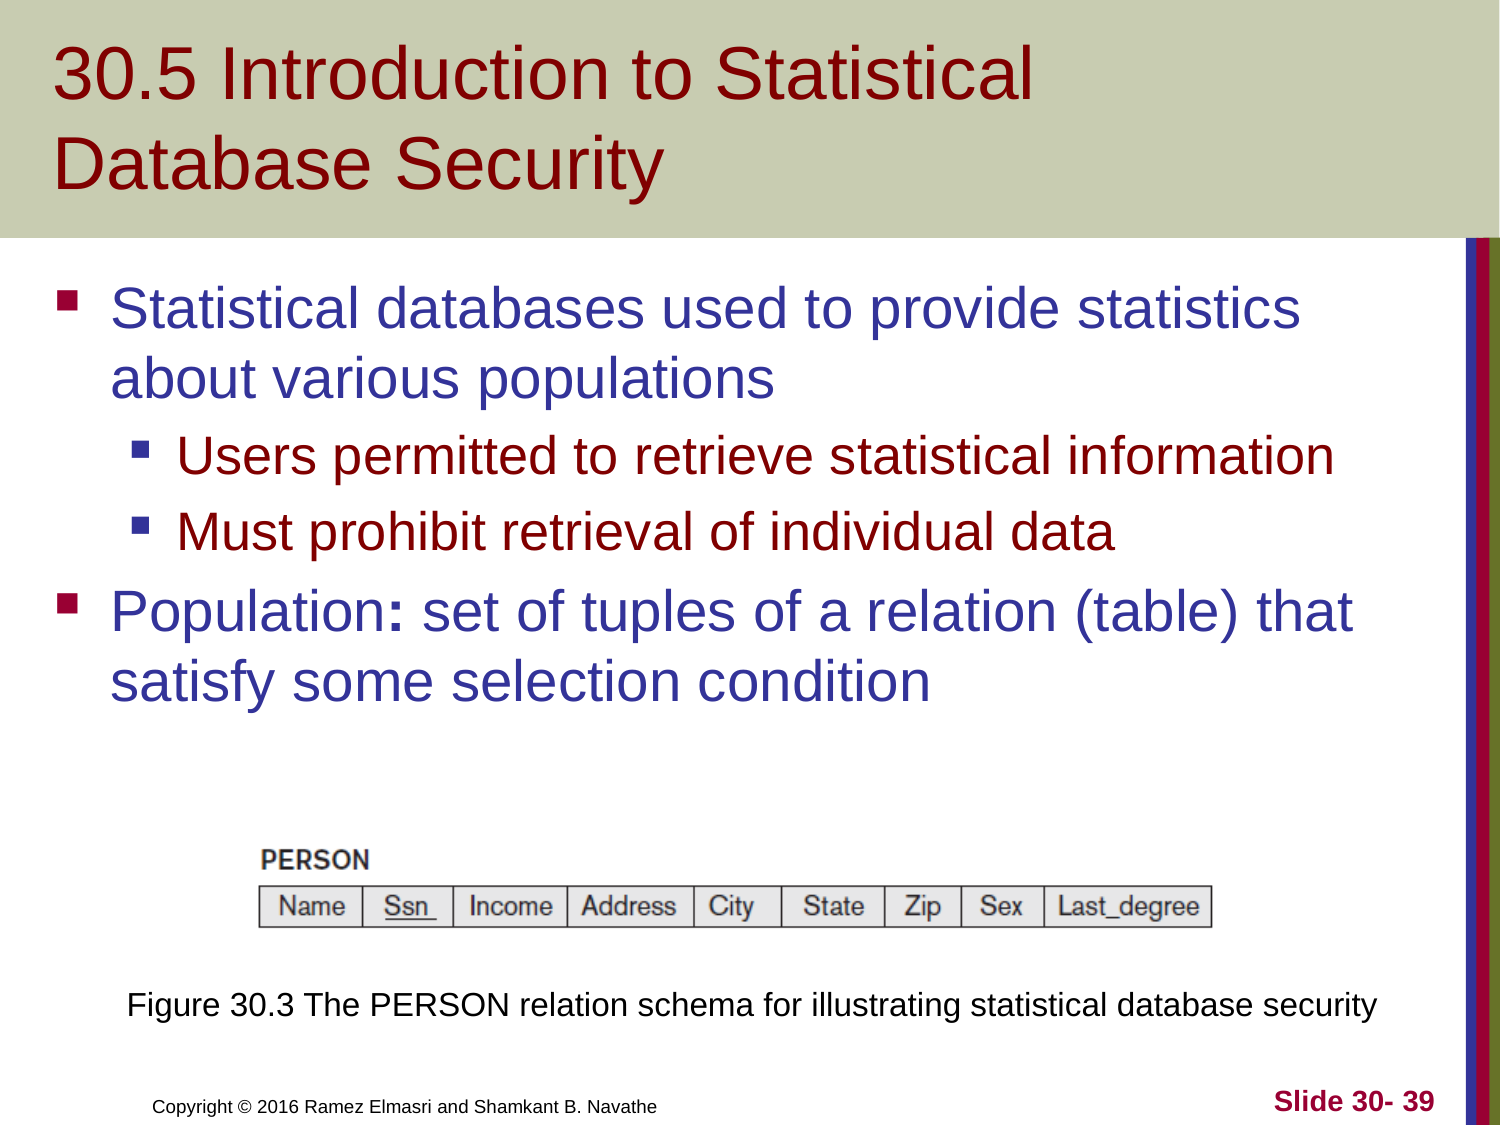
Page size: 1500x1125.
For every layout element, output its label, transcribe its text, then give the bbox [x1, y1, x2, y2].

title 30.5 Introduction to Statistical Database Security [37, 49, 1317, 213]
text_box Figure 30.3 The PERSON relation schema for illustrating statistical database security [111, 975, 1395, 1031]
picture [237, 840, 1237, 948]
list Statistical databases used to provide statistics about various populations Users permitted to retrieve statistical information Must prohibit retrieval of individual data Population: set of tuples of a relation (table) that satisfy some selection condition [39, 262, 1400, 1013]
slide_number Slide 30- 39 [1137, 1049, 1451, 1125]
